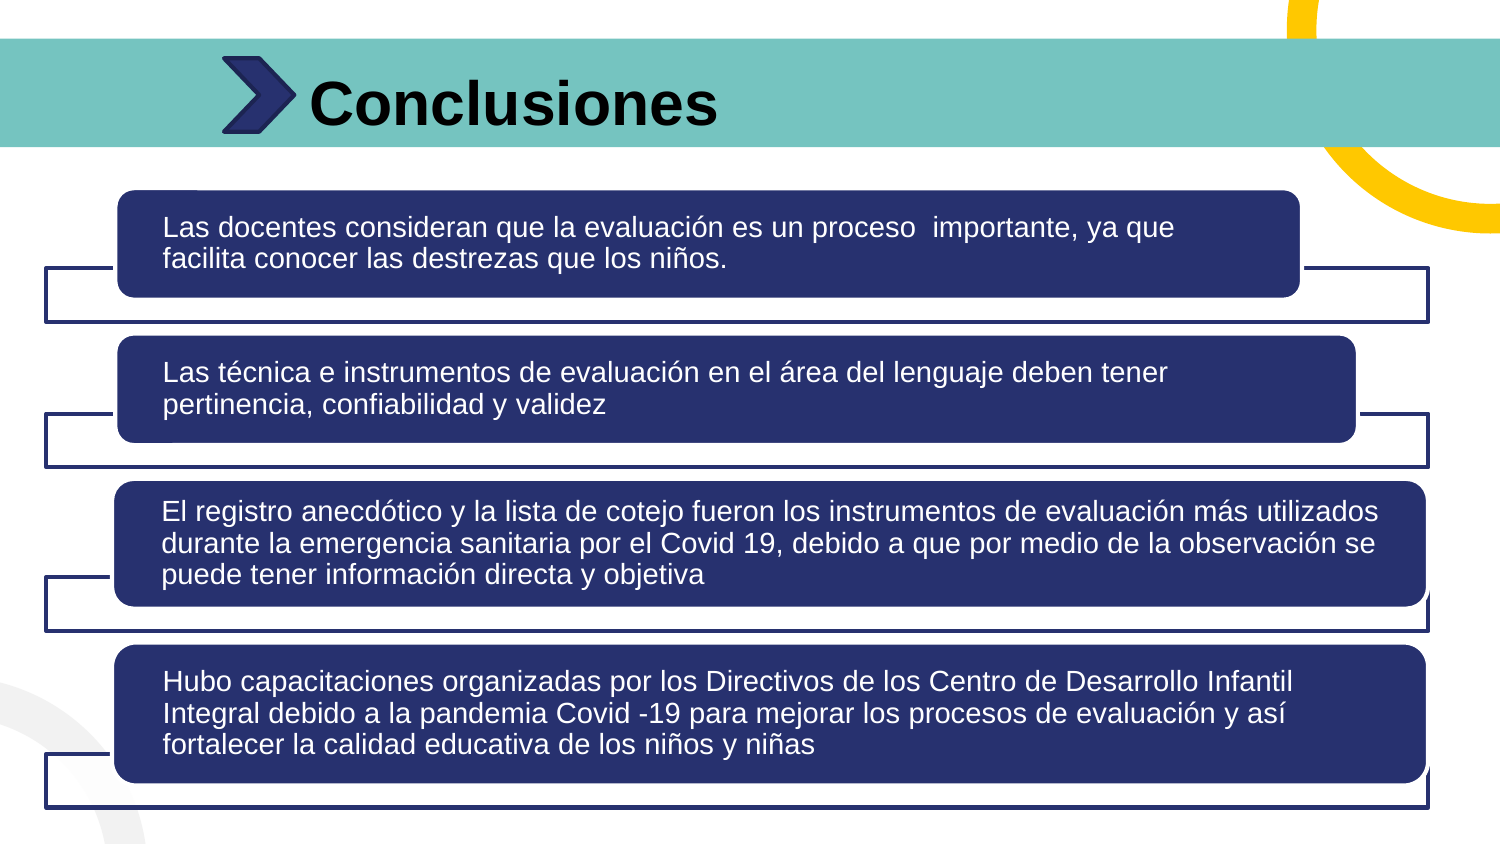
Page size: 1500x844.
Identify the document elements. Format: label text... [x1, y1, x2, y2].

text_box [222, 56, 297, 134]
title Conclusiones [294, 48, 1317, 142]
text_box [45, 176, 1429, 820]
